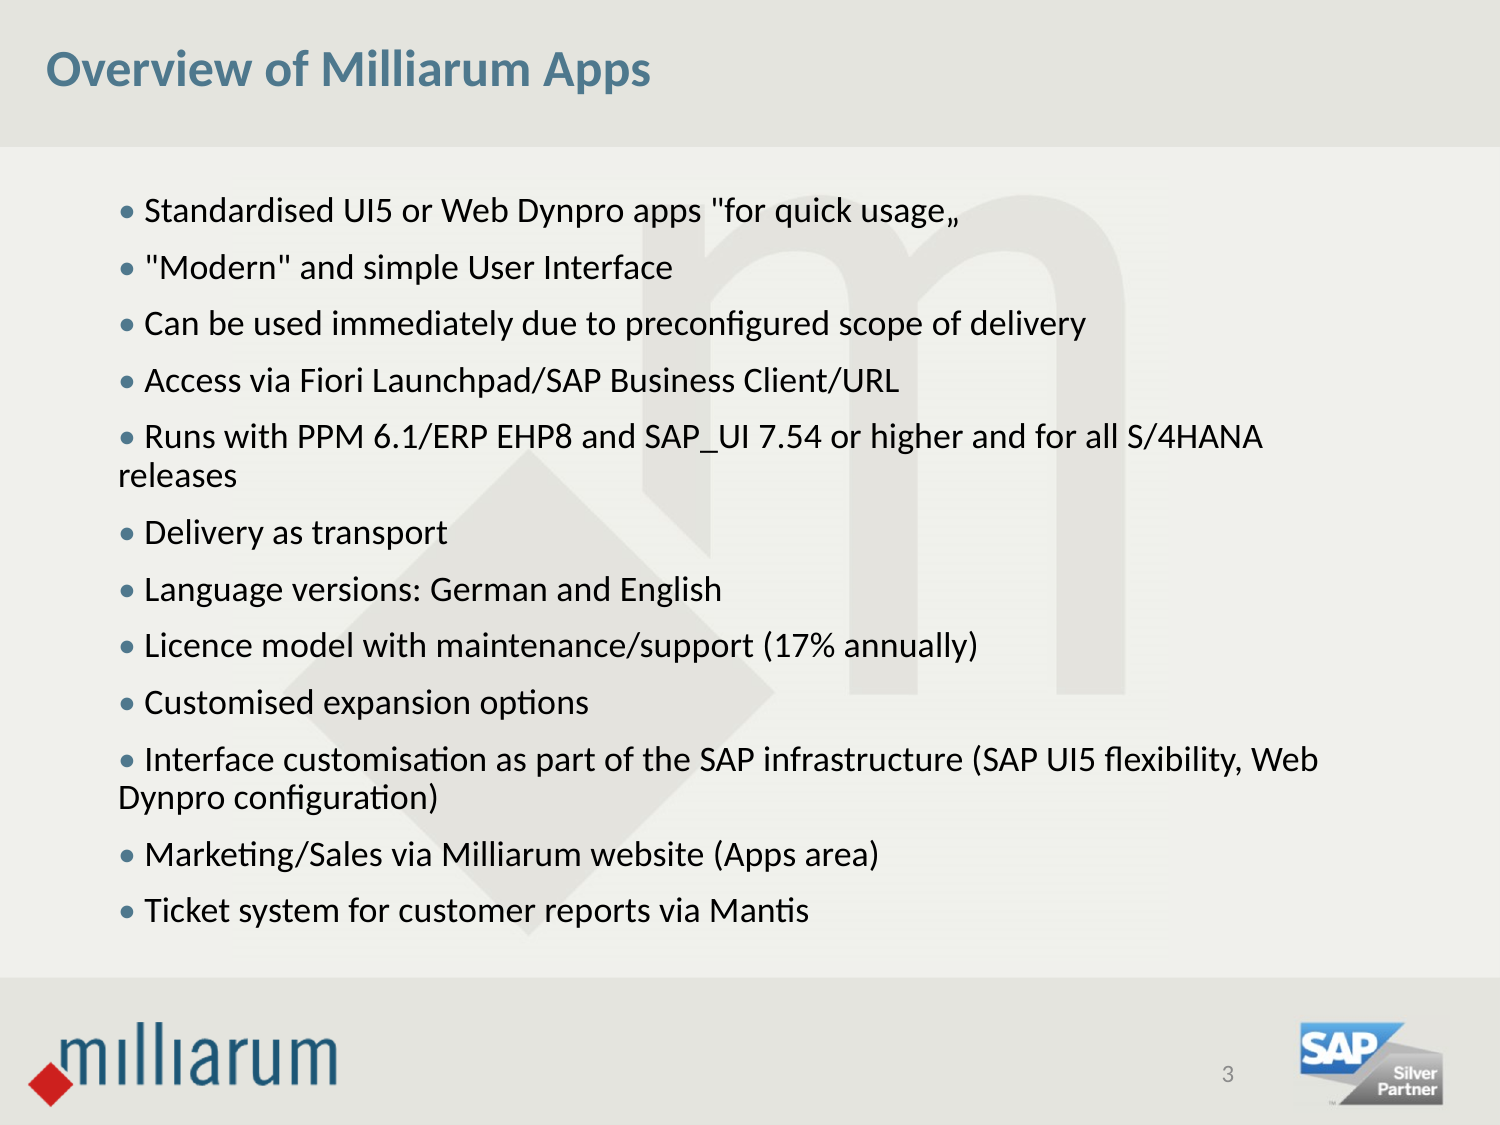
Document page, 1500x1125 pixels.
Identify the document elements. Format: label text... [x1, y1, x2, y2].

title Overview of Milliarum Apps [31, 35, 873, 104]
list • Standardised UI5 or Web Dynpro apps "for quick usage„ • "Modern" and simple User Interface • Can be used immediately due to preconfigured scope of delivery • Access via Fiori Launchpad/SAP Business Client/URL • Runs with PPM 6.1/ERP EHP8 and SAP_UI 7.54 or higher and for all S/4HANA releases • Delivery as transport • Language versions: German and English • Licence model with maintenance/support (17% annually) • Customised expansion options • Interface customisation as part of the SAP infrastructure (SAP UI5 flexibility, Web Dynpro configuration) • Marketing/Sales via Milliarum website (Apps area) • Ticket system for customer reports via Mantis [103, 184, 1397, 941]
slide_number 3 [1059, 1042, 1397, 1103]
picture [0, 0, 1500, 1125]
